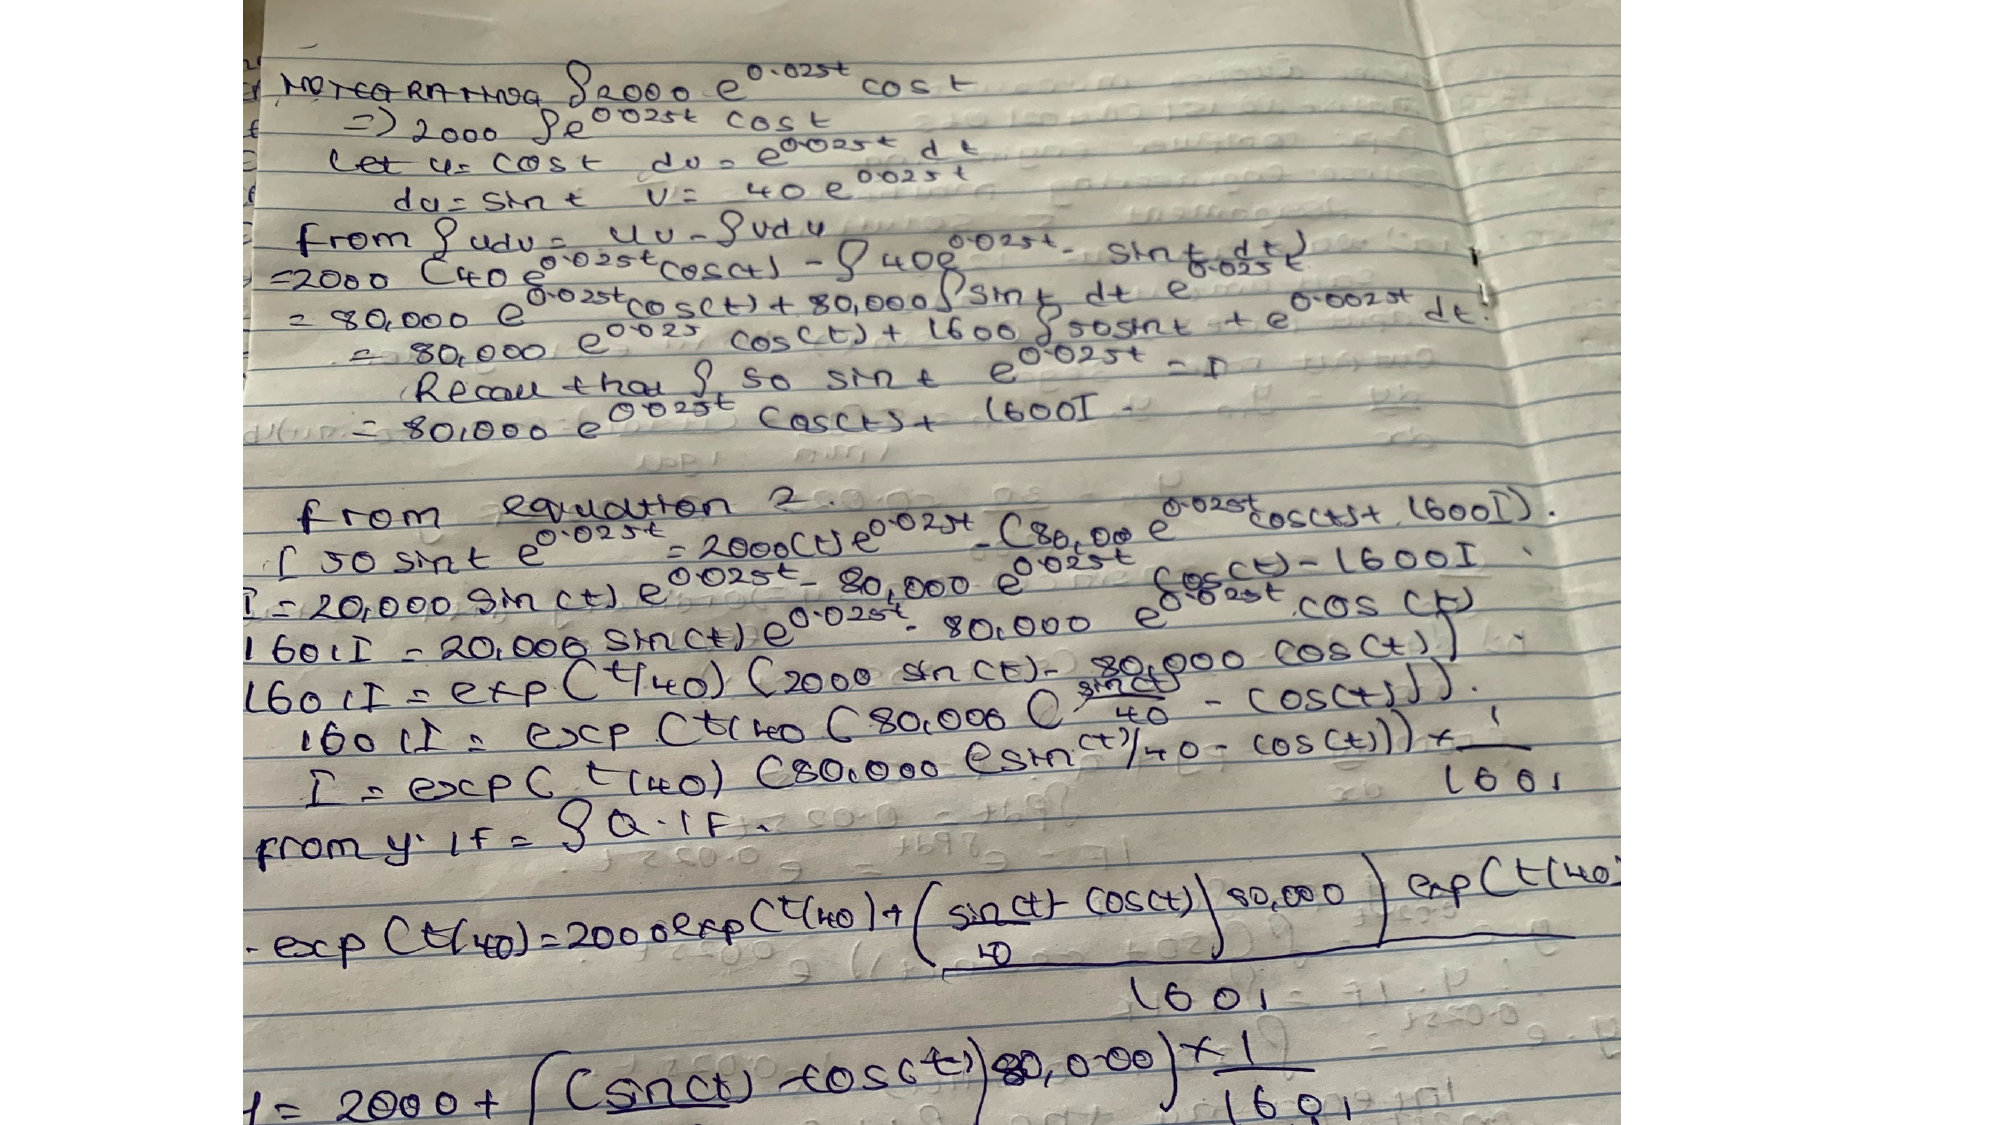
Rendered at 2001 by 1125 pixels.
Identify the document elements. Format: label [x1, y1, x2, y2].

list [243, 0, 1621, 1125]
